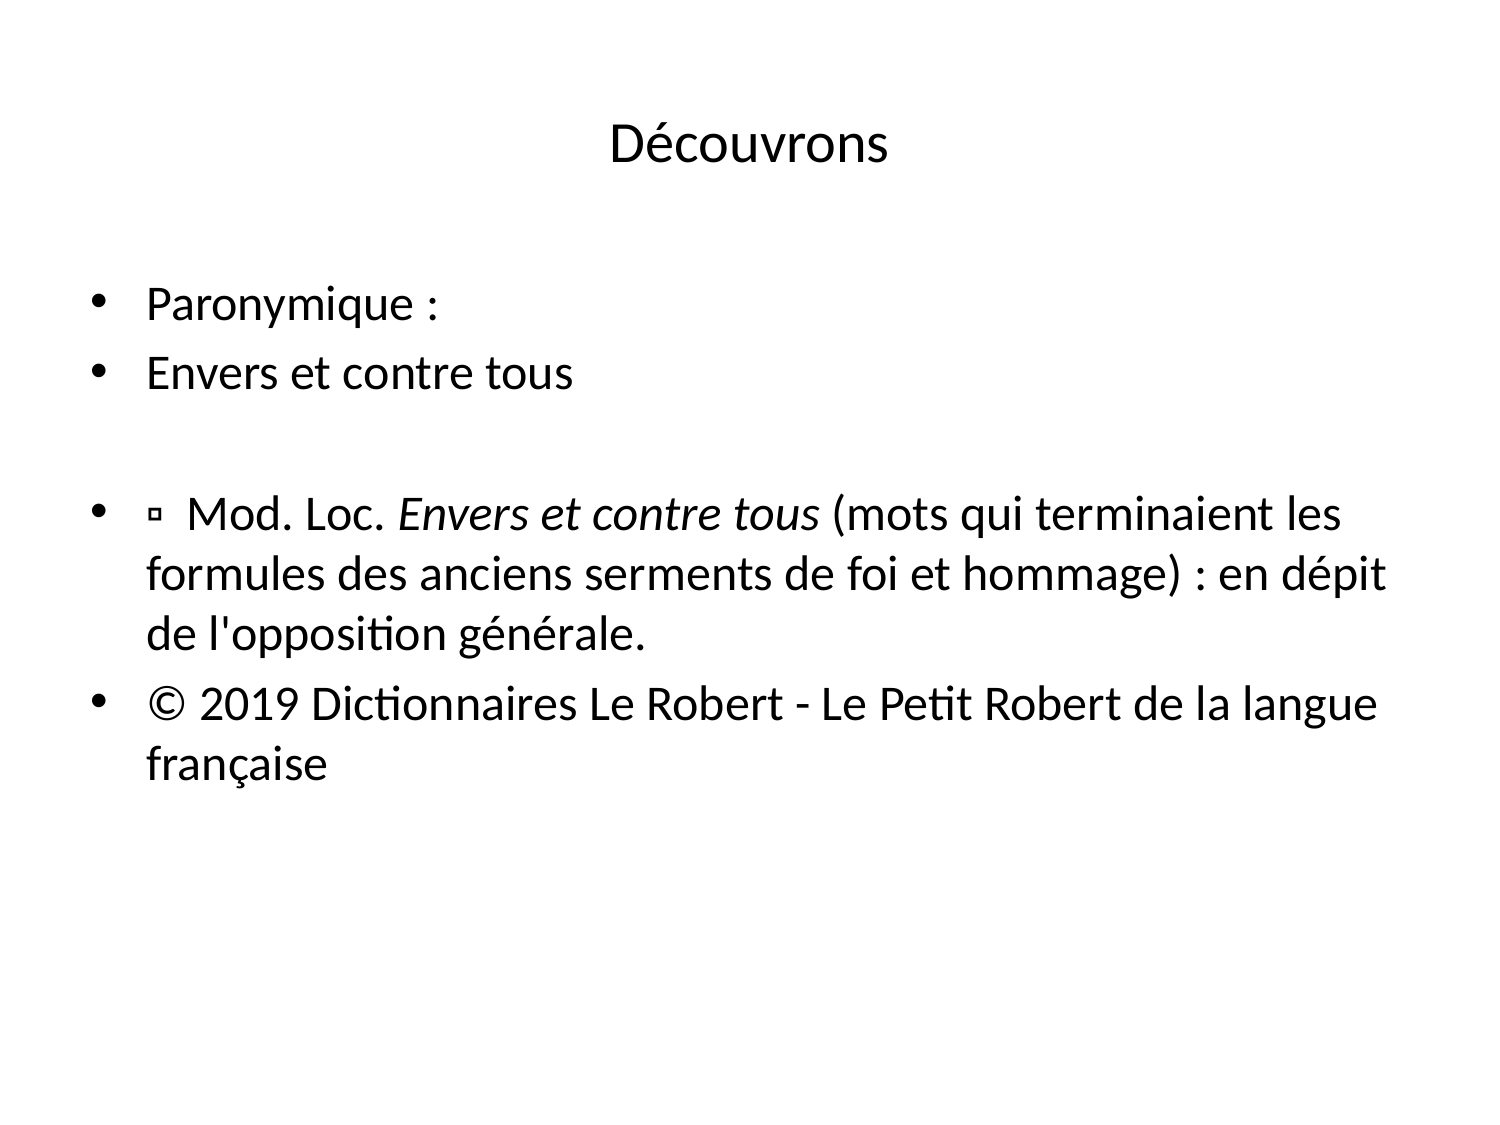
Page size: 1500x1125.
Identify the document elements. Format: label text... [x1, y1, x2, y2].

list Paronymique : Envers et contre tous ▫ Mod. Loc. Envers et contre tous (mots qui terminaient les formules des anciens serments de foi et hommage) : en dépit de l'opposition générale. © 2019 Dictionnaires Le Robert - Le Petit Robert de la langue française [75, 262, 1425, 1005]
title Découvrons [75, 45, 1425, 233]
